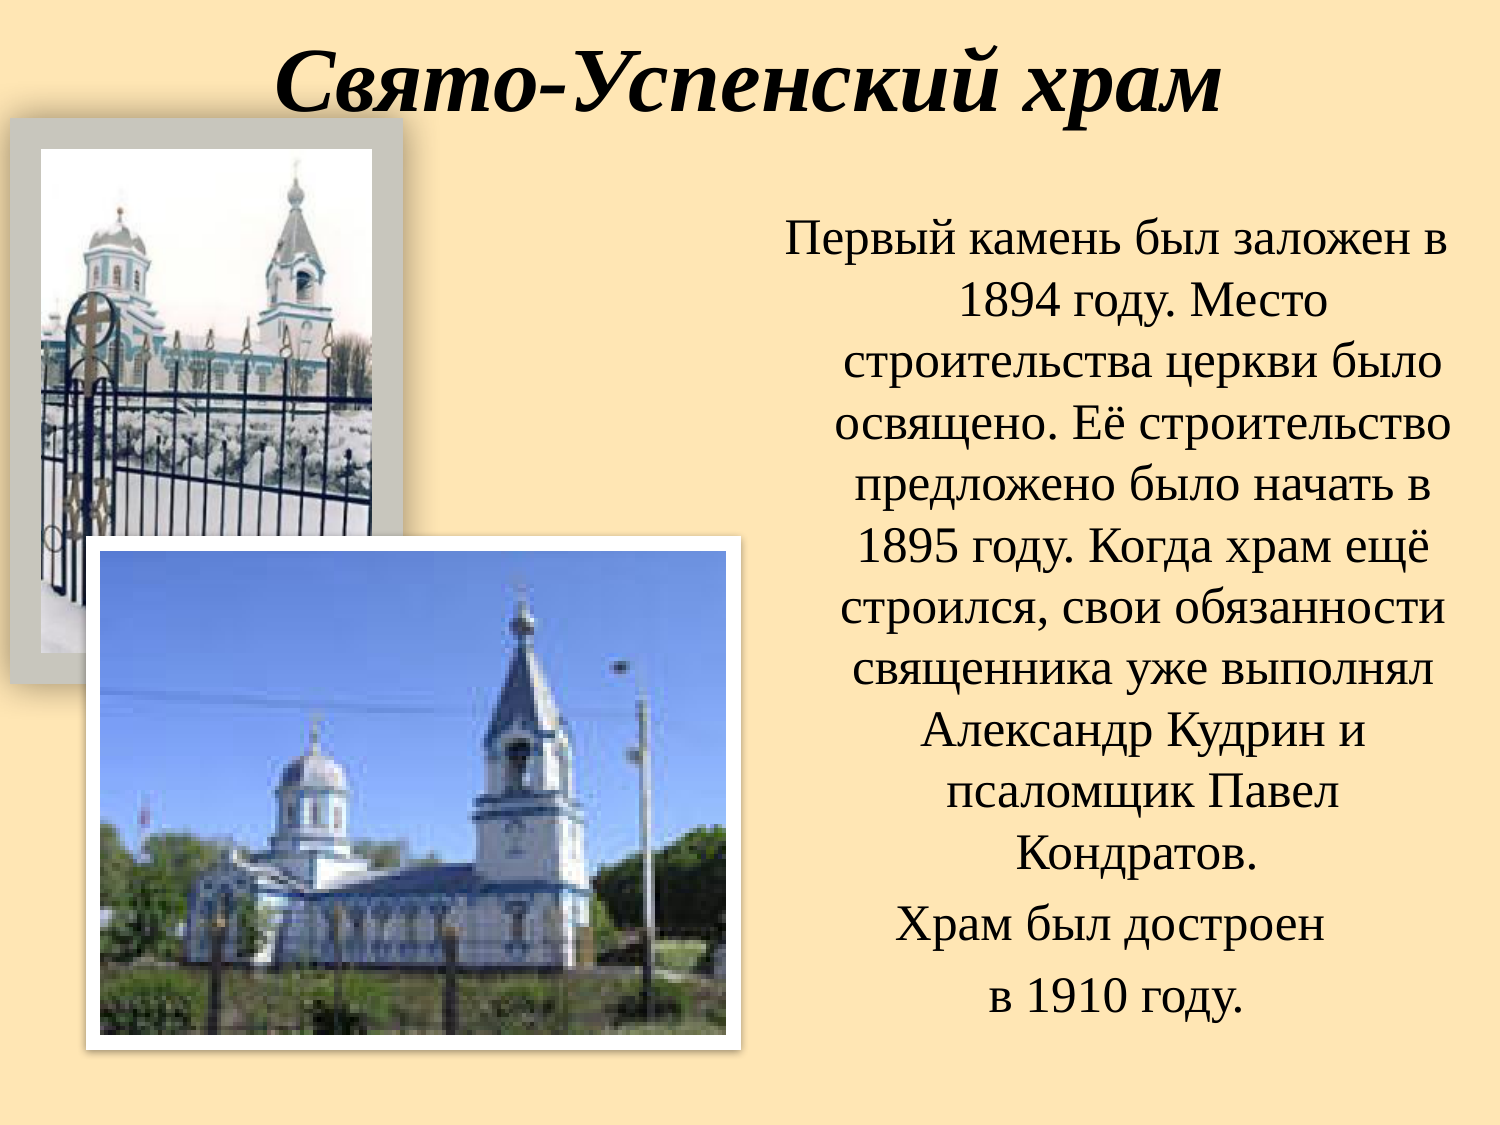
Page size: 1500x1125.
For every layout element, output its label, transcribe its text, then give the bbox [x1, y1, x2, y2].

picture [100, 550, 727, 1036]
title Свято-Успенский храм [75, 0, 1425, 149]
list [41, 148, 373, 654]
list Первый камень был заложен в 1894 году. Место строительства церкви было освящено. Её строительство предложено было начать в 1895 году. Когда храм ещё строился, свои обязанности священника уже выполнял Александр Кудрин и псаломщик Павел Кондратов. Храм был достроен в 1910 году. [762, 196, 1471, 1094]
